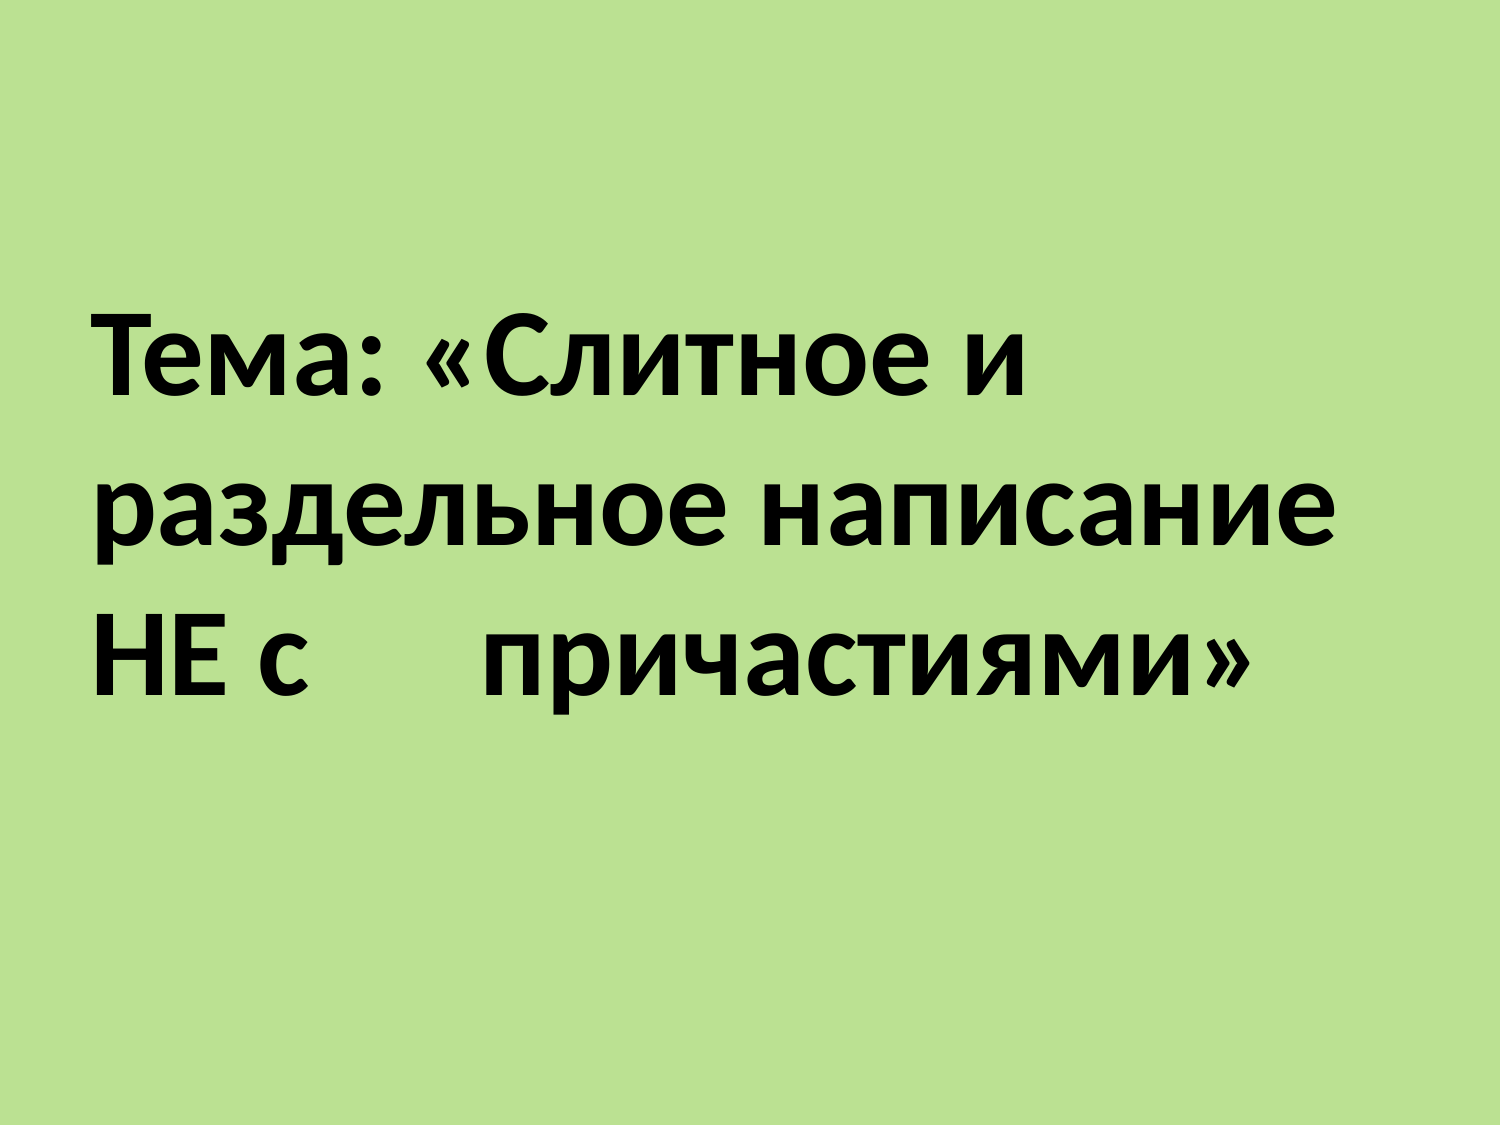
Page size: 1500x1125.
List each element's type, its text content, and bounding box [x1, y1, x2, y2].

list Тема: «Слитное и раздельное написание НЕ с причастиями» [75, 262, 1425, 1005]
